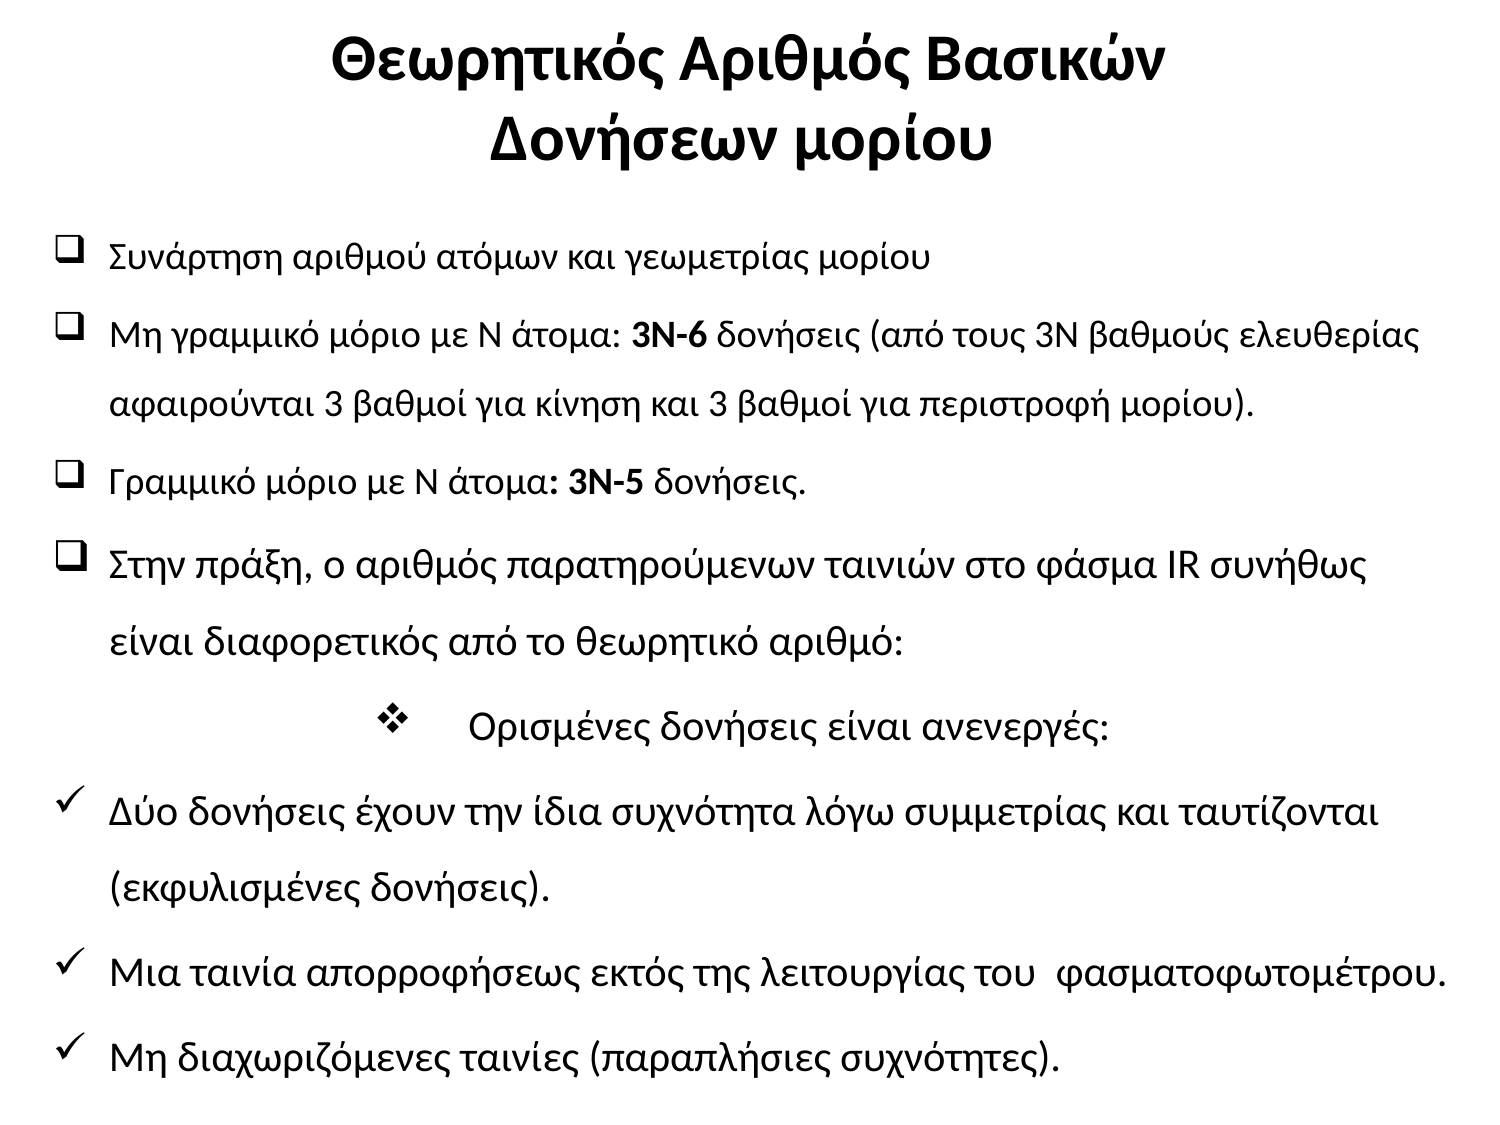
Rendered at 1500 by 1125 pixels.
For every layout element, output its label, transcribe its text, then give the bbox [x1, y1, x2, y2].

title Θεωρητικός Αριθμός Βασικών Δονήσεων μορίου [75, 12, 1425, 175]
list Συνάρτηση αριθμού ατόμων και γεωμετρίας μορίου Μη γραμμικό μόριο με Ν άτομα: 3Ν-6 δονήσεις (από τους 3Ν βαθμούς ελευθερίας αφαιρούνται 3 βαθμοί για κίνηση και 3 βαθμοί για περιστροφή μορίου). Γραμμικό μόριο με Ν άτομα: 3Ν-5 δονήσεις. Στην πράξη, ο αριθμός παρατηρούμενων ταινιών στο φάσμα IR συνήθως είναι διαφορετικός από το θεωρητικό αριθμό: Ορισμένες δονήσεις είναι ανενεργές: Δύο δονήσεις έχουν την ίδια συχνότητα λόγω συμμετρίας και ταυτίζονται (εκφυλισμένες δονήσεις). Μια ταινία απορροφήσεως εκτός της λειτουργίας του φασματοφωτομέτρου. Μη διαχωριζόμενες ταινίες (παραπλήσιες συχνότητες). [37, 200, 1475, 1125]
